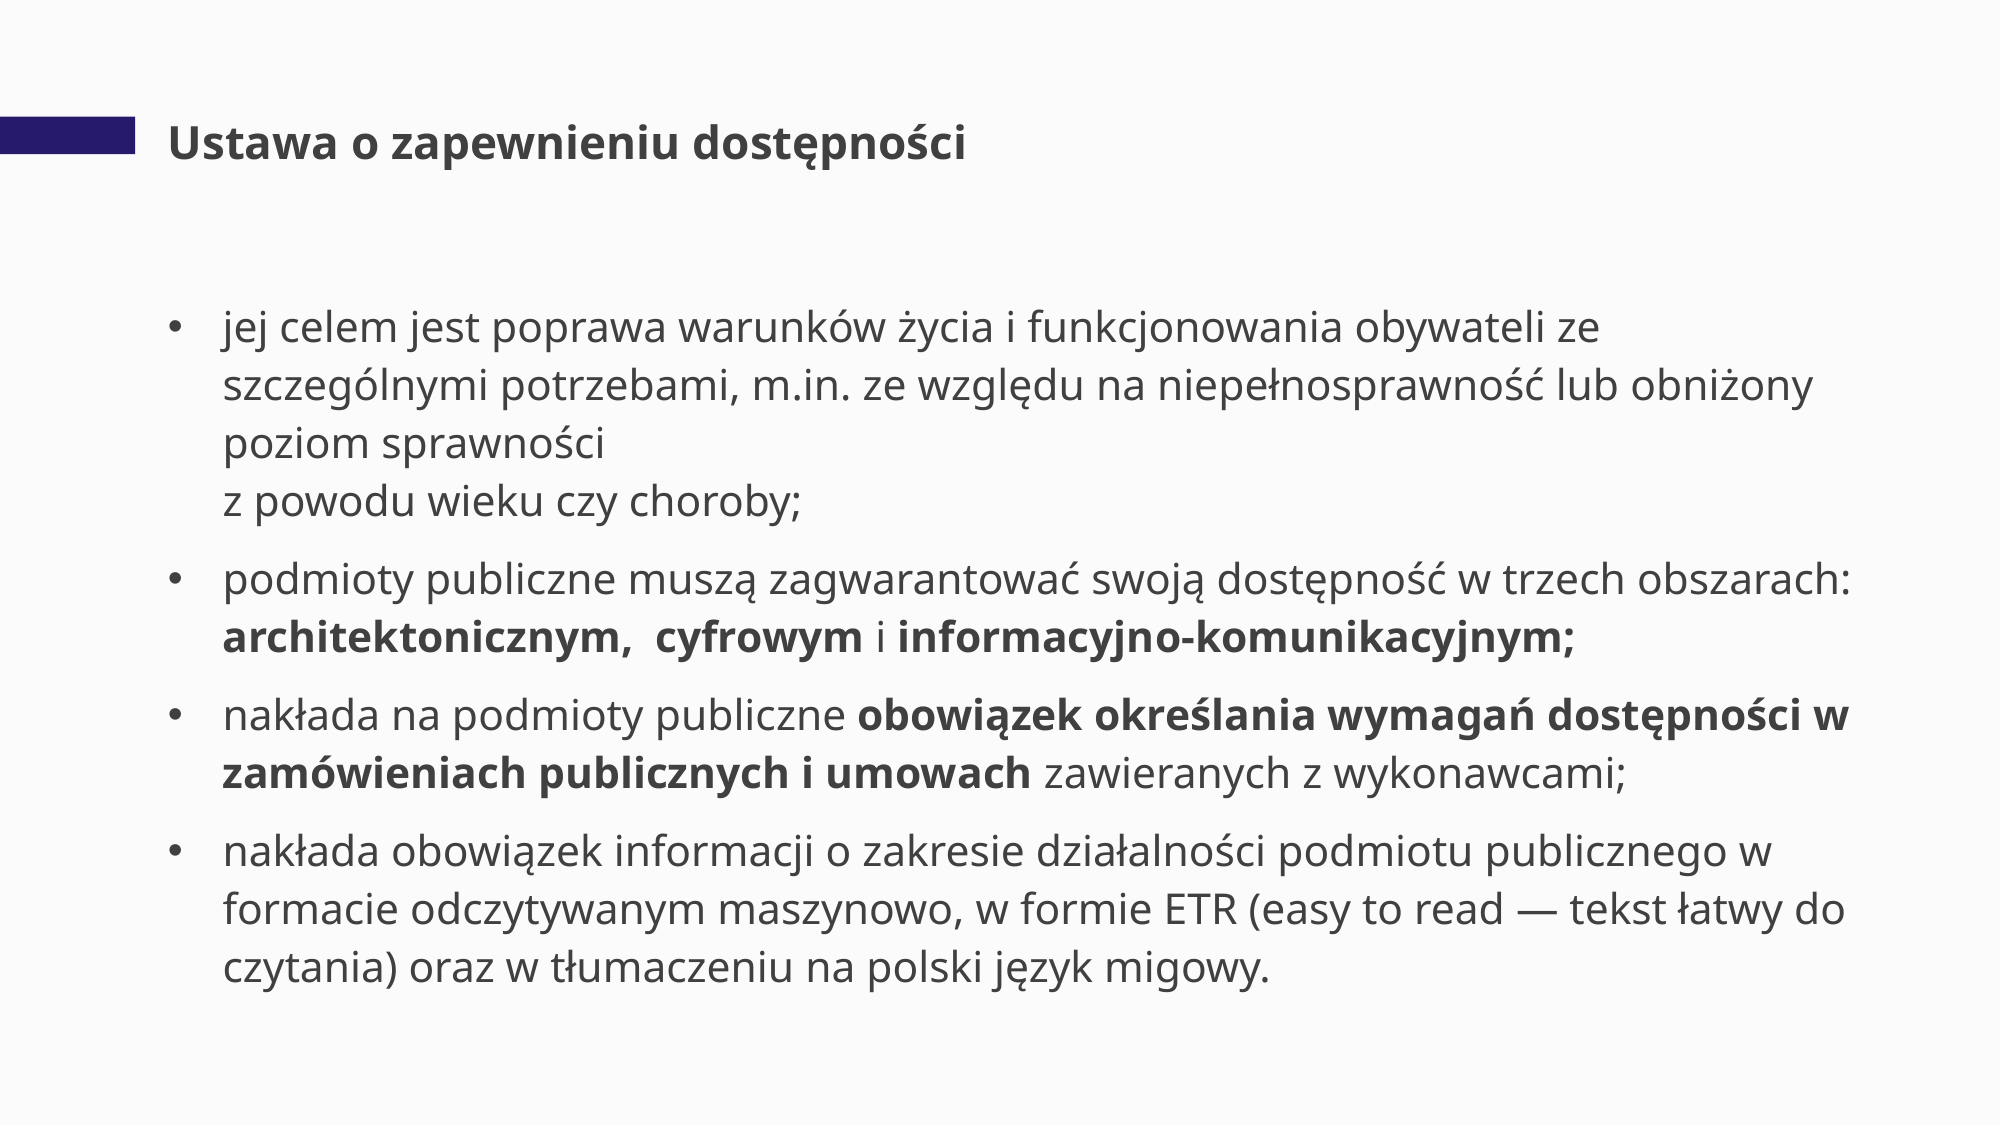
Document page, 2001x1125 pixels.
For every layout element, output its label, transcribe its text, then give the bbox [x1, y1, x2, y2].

list jej celem jest poprawa warunków życia i funkcjonowania obywateli ze szczególnymi potrzebami, m.in. ze względu na niepełnosprawność lub obniżony poziom sprawności z powodu wieku czy choroby; podmioty publiczne muszą zagwarantować swoją dostępność w trzech obszarach: architektonicznym, cyfrowym i informacyjno-komunikacyjnym; nakłada na podmioty publiczne obowiązek określania wymagań dostępności w zamówieniach publicznych i umowach zawieranych z wykonawcami; nakłada obowiązek informacji o zakresie działalności podmiotu publicznego w formacie odczytywanym maszynowo, w formie ETR (easy to read — tekst łatwy do czytania) oraz w tłumaczeniu na polski język migowy. [152, 285, 1886, 1004]
title Ustawa o zapewnieniu dostępności [152, 98, 1886, 211]
